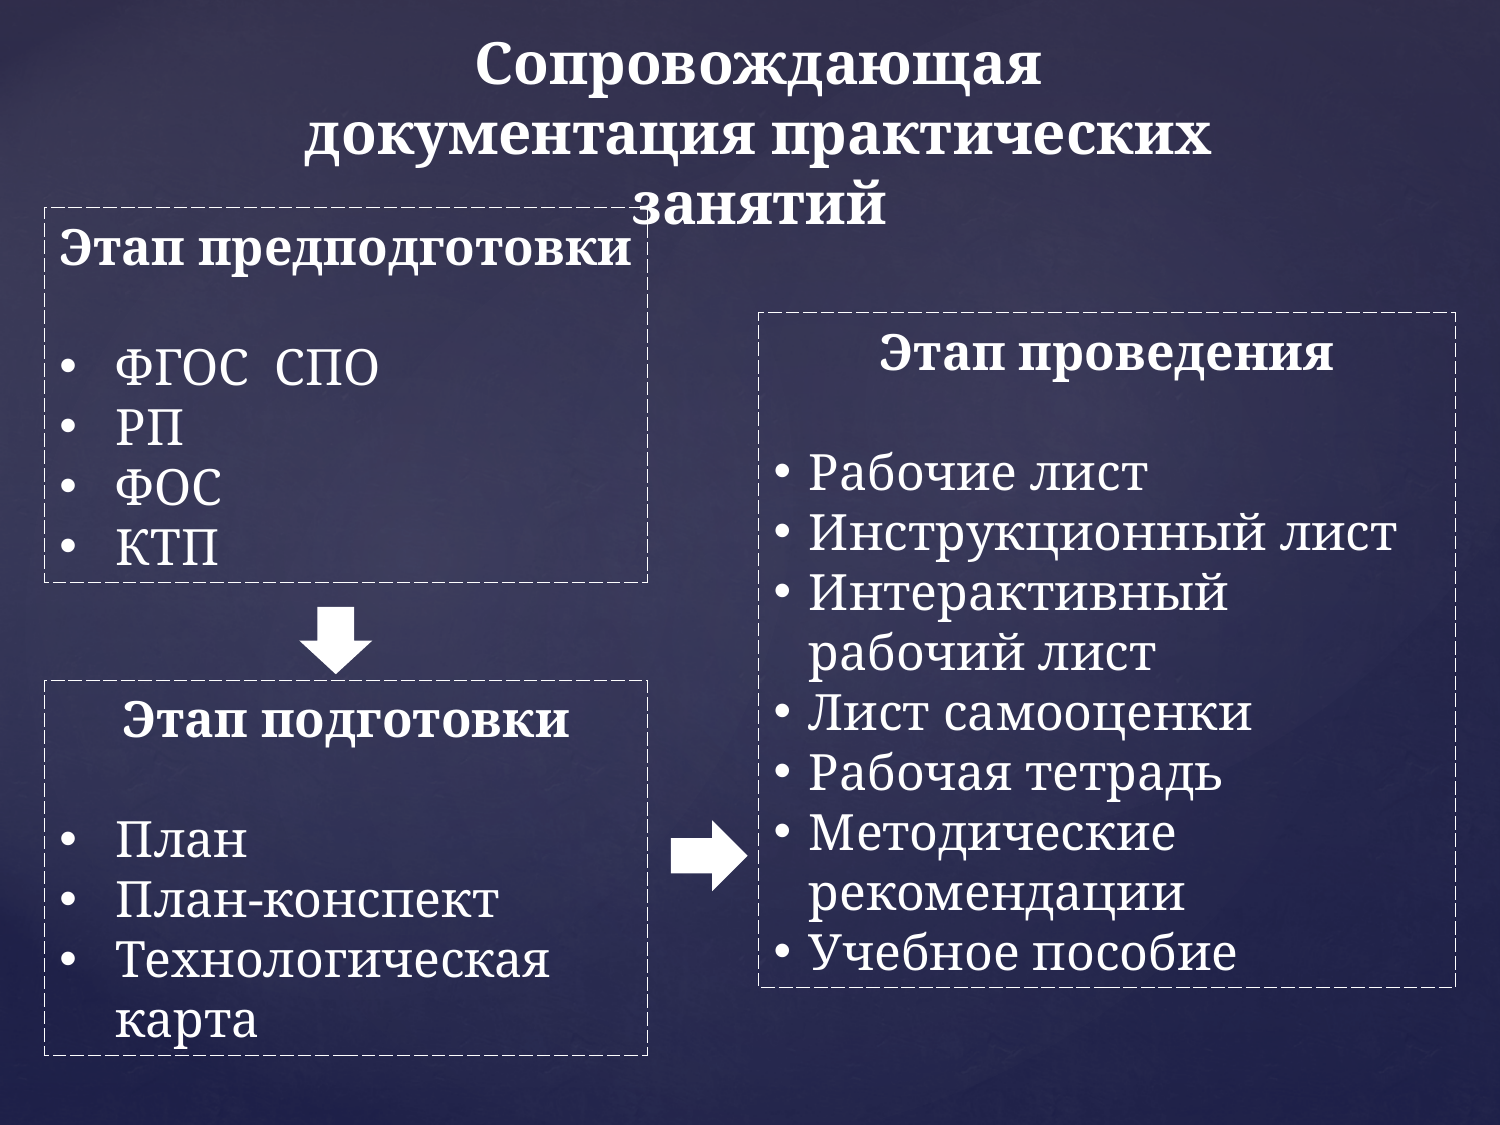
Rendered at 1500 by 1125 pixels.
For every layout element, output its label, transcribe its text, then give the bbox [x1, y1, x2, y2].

text_box Этап предподготовки ФГОС СПО РП ФОС КТП [44, 207, 648, 583]
text_box [297, 605, 374, 676]
text_box Сопровождающая документация практических занятий [242, 19, 1276, 244]
text_box [669, 818, 749, 893]
text_box Этап проведения Рабочие лист Инструкционный лист Интерактивный рабочий лист Лист самооценки Рабочая тетрадь Методические рекомендации Учебное пособие [758, 312, 1456, 988]
text_box Этап подготовки План План-конспект Технологическая карта [44, 680, 648, 1056]
